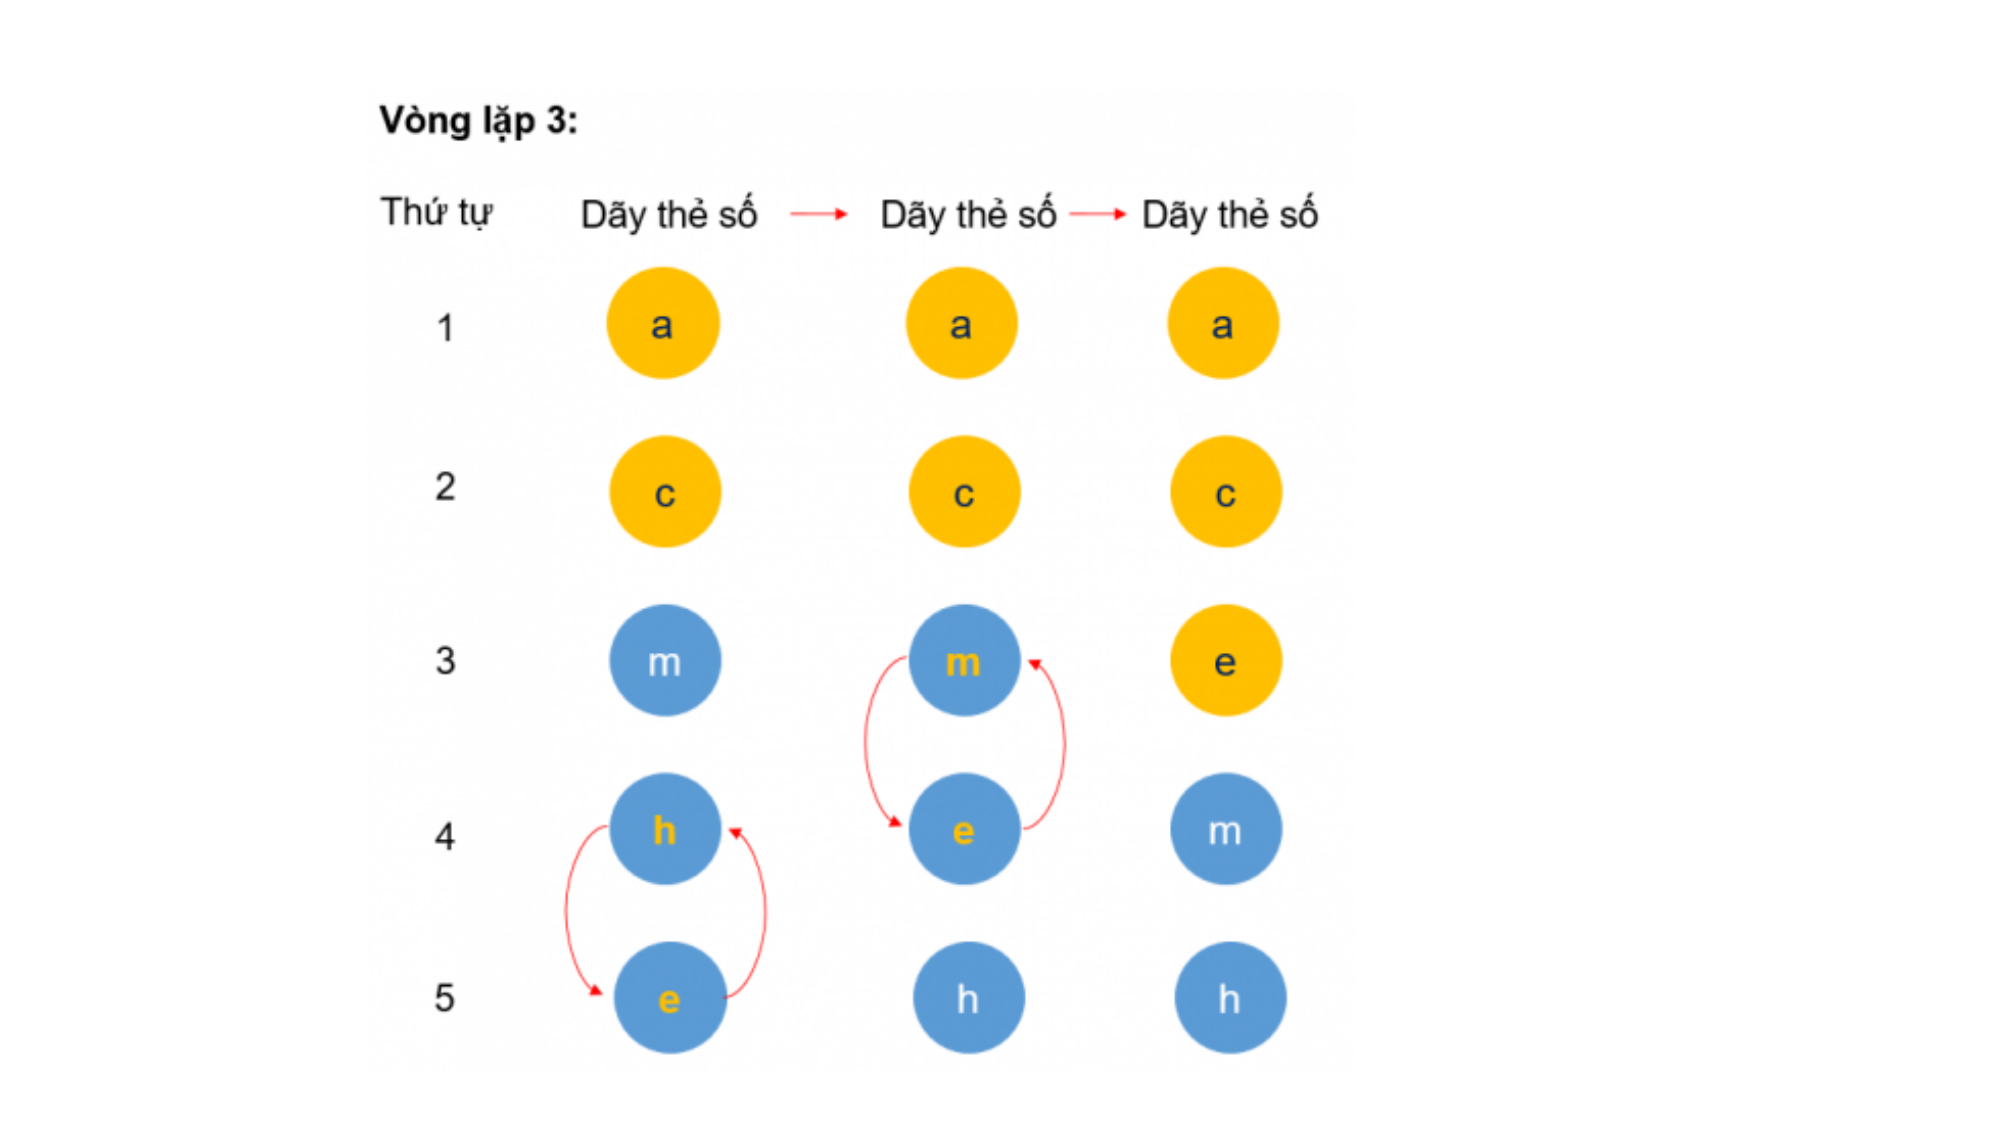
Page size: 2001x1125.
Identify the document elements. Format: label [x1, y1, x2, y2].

picture [366, 90, 1357, 1073]
